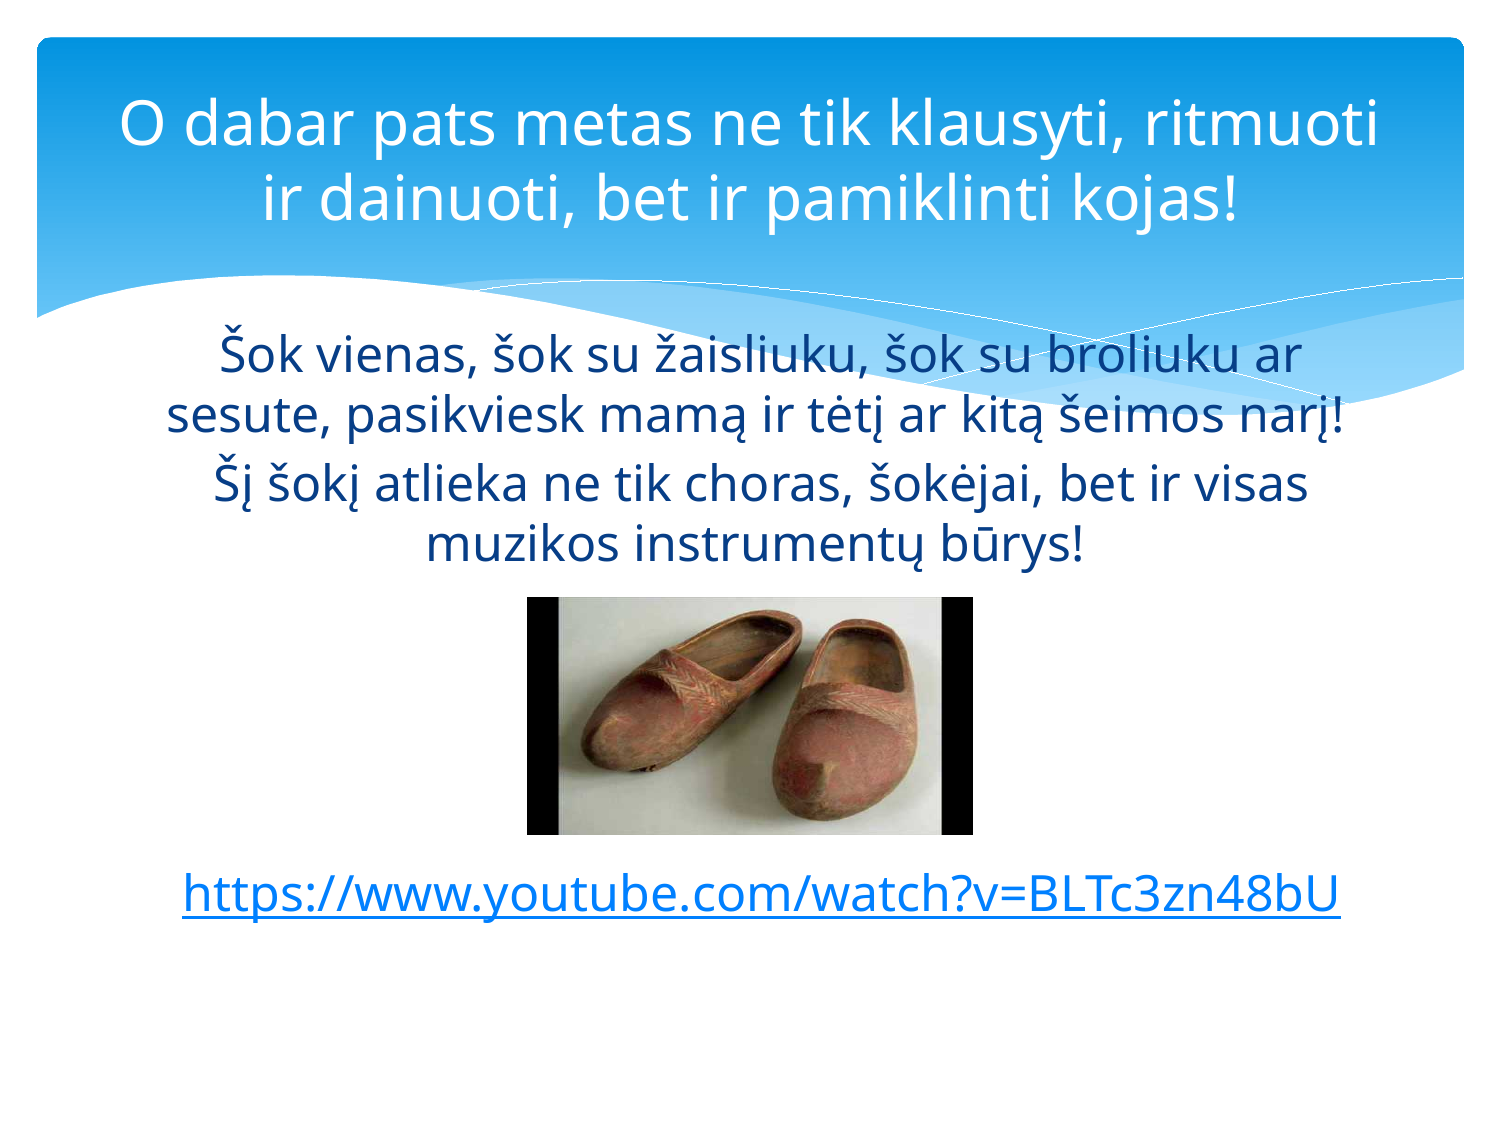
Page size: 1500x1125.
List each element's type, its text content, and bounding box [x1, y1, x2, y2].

title O dabar pats metas ne tik klausyti, ritmuoti ir dainuoti, bet ir pamiklinti kojas! [75, 55, 1425, 261]
list Šok vienas, šok su žaisliuku, šok su broliuku ar sesute, pasikviesk mamą ir tėtį ar kitą šeimos narį! Šį šokį atlieka ne tik choras, šokėjai, bet ir visas muzikos instrumentų būrys! https://www.youtube.com/watch?v=BLTc3zn48bU [135, 314, 1388, 1083]
picture [526, 597, 974, 836]
